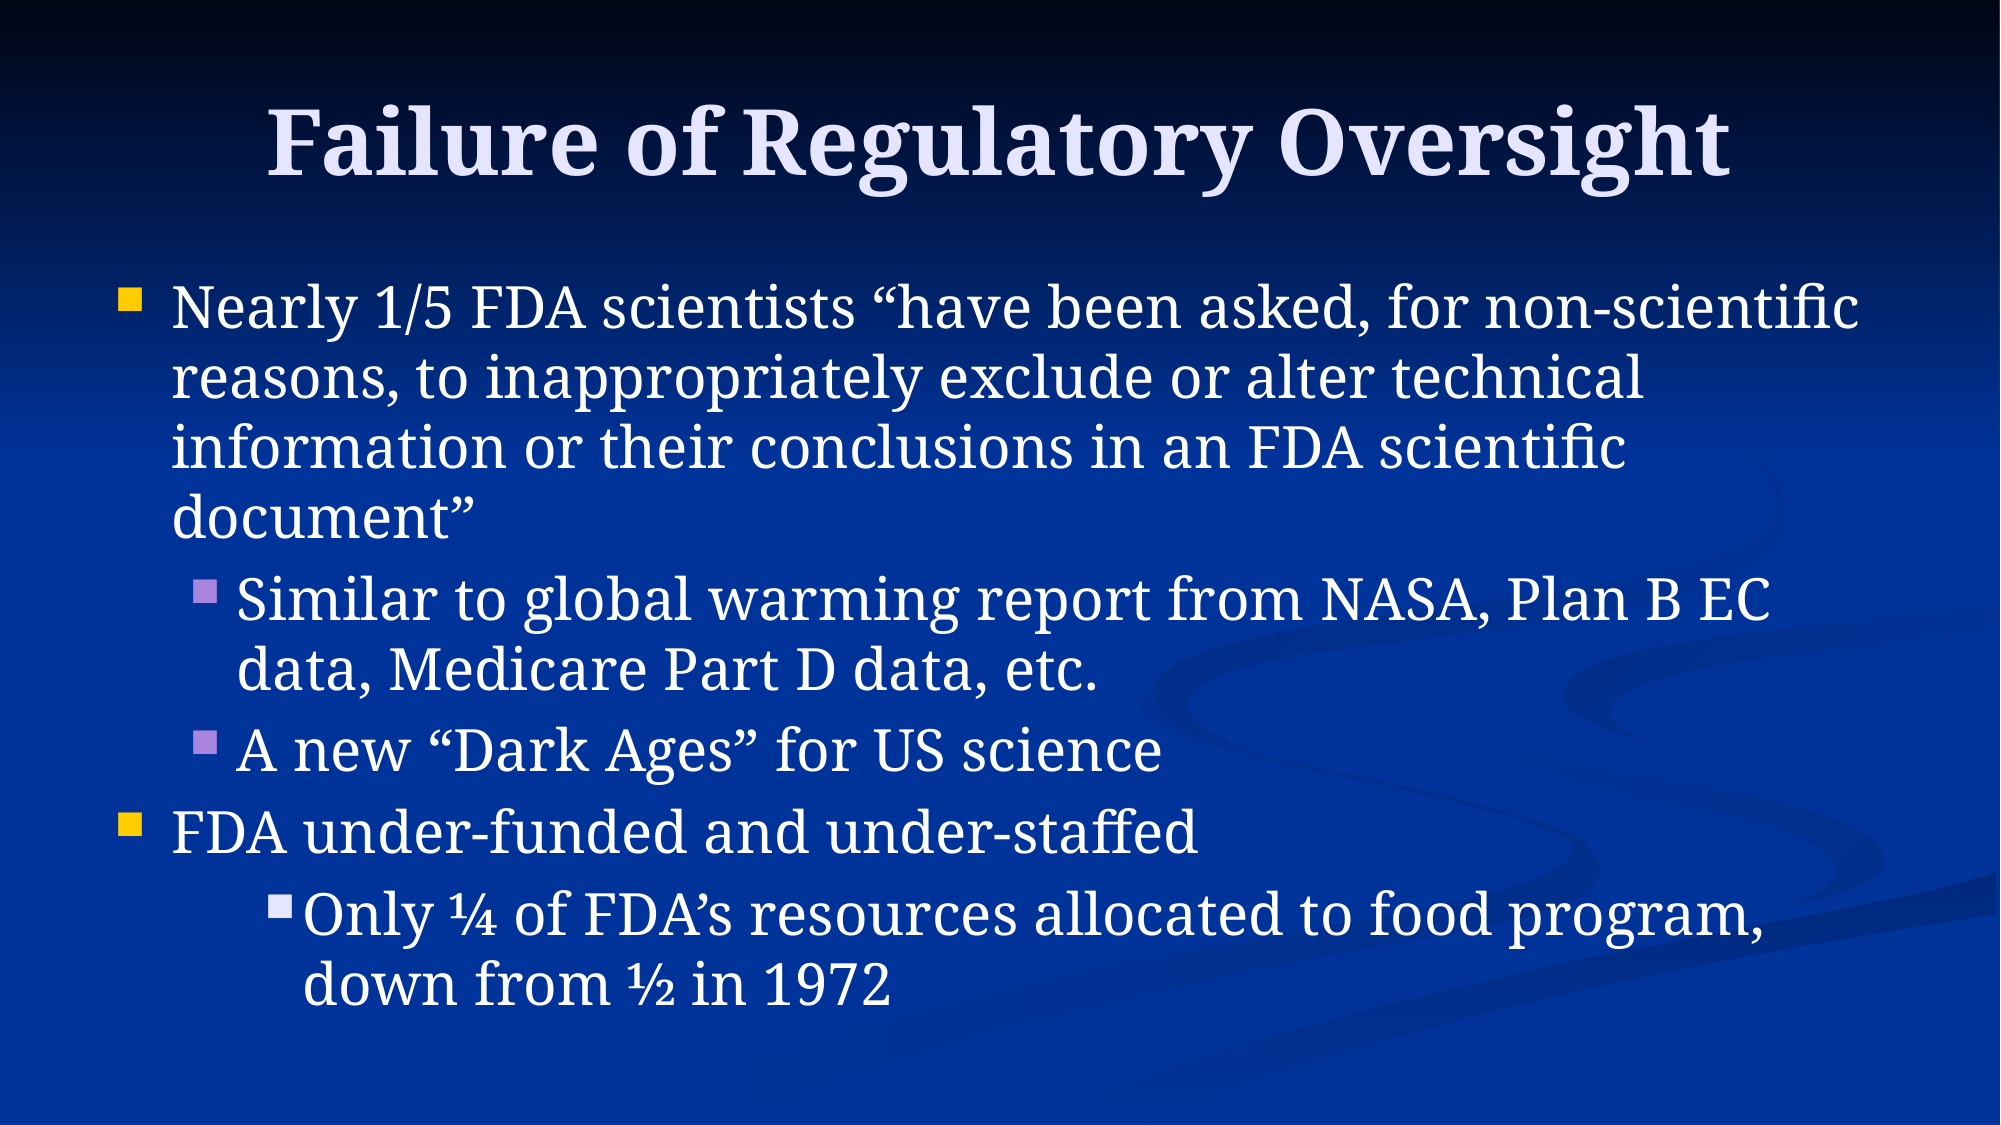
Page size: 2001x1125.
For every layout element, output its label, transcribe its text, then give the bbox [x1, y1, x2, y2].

list Nearly 1/5 FDA scientists “have been asked, for non-scientific reasons, to inappropriately exclude or alter technical information or their conclusions in an FDA scientific document” Similar to global warming report from NASA, Plan B EC data, Medicare Part D data, etc. A new “Dark Ages” for US science FDA under-funded and under-staffed Only ¼ of FDA’s resources allocated to food program, down from ½ in 1972 [99, 262, 1901, 1006]
title Failure of Regulatory Oversight [99, 44, 1901, 233]
